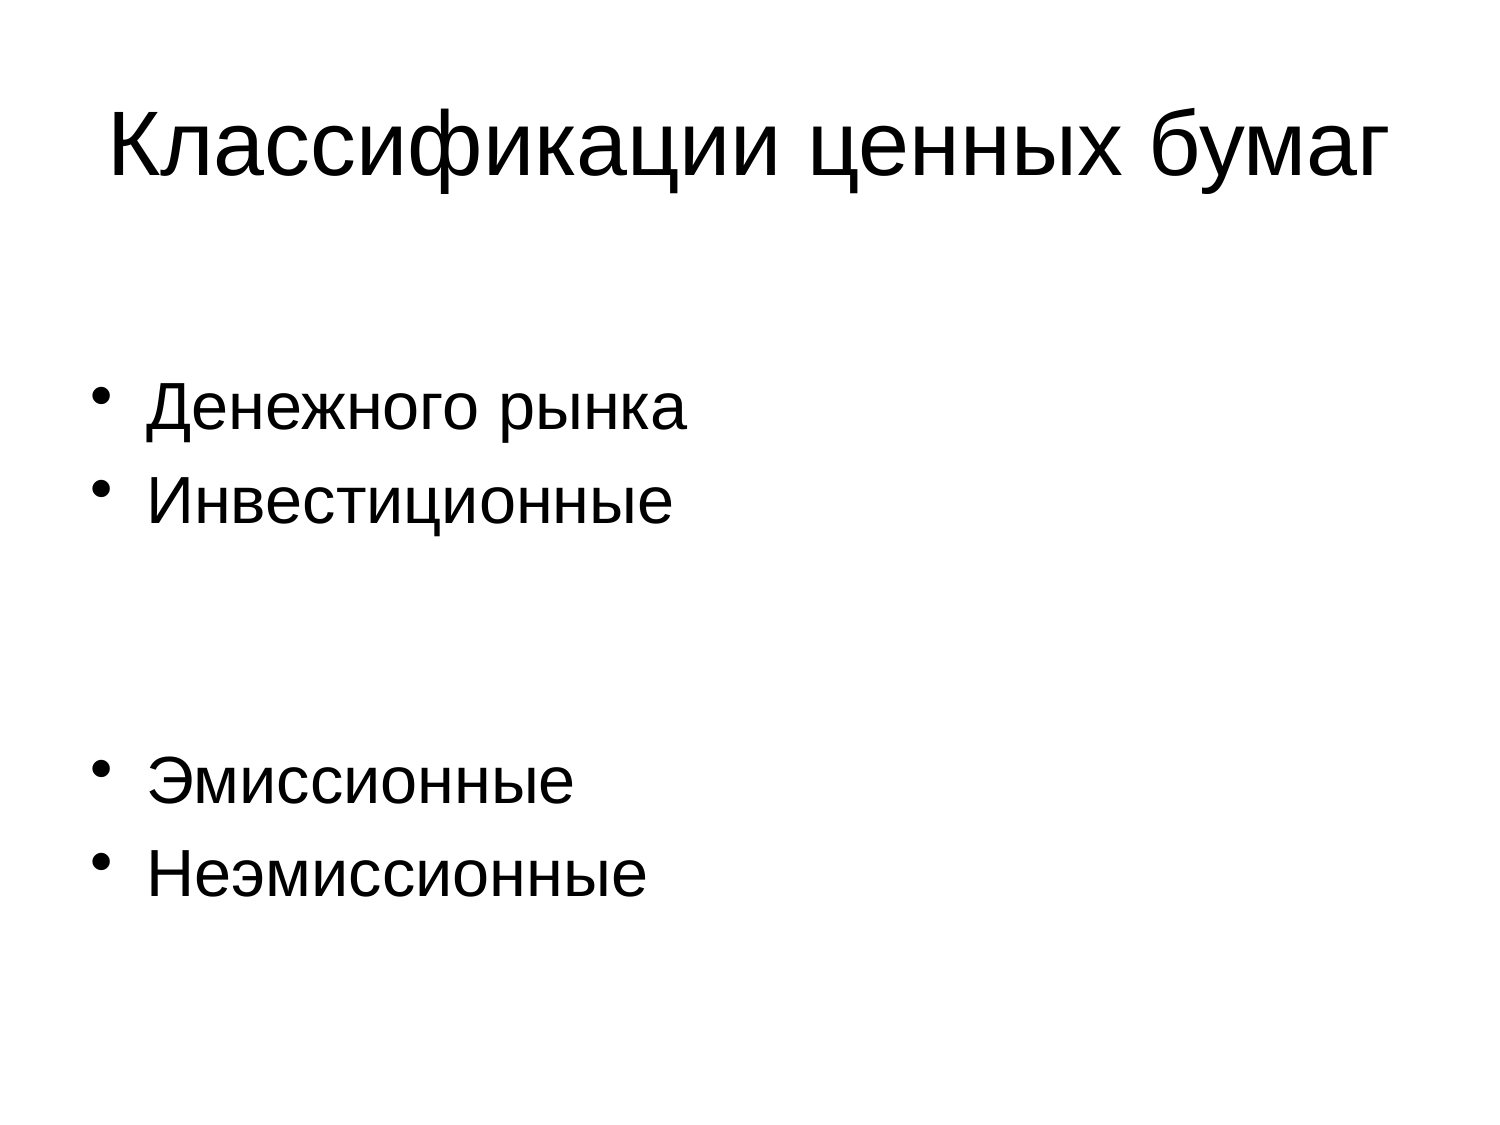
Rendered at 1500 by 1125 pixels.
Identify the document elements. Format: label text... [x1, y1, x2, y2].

title Классификации ценных бумаг [75, 45, 1425, 233]
list Денежного рынка Инвестиционные Эмиссионные Неэмиссионные [75, 262, 1425, 1005]
